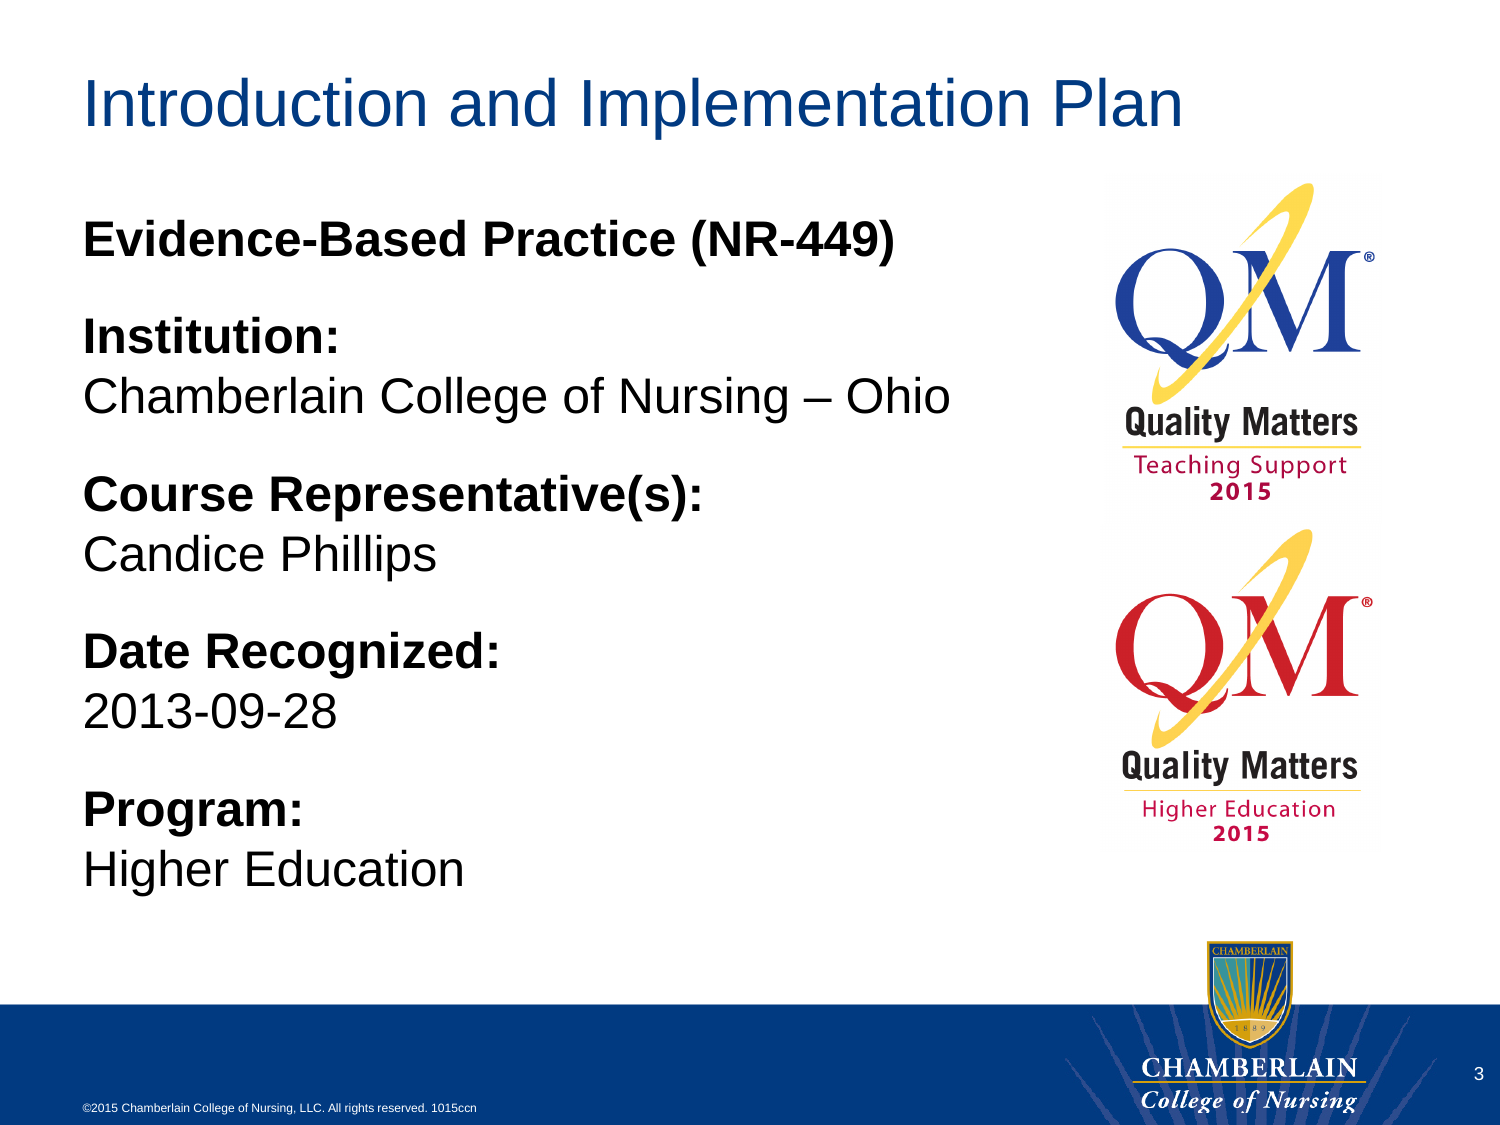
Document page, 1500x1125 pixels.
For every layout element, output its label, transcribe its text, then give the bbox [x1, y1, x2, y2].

picture [1100, 172, 1382, 852]
list Evidence-Based Practice (NR-449) Institution: Chamberlain College of Nursing – Ohio Course Representative(s): Candice Phillips Date Recognized: 2013-09-28 Program: Higher Education [75, 198, 1425, 998]
title Introduction and Implementation Plan [75, 52, 1425, 198]
picture [0, 1004, 1500, 1125]
slide_number 3 [1141, 1042, 1492, 1103]
